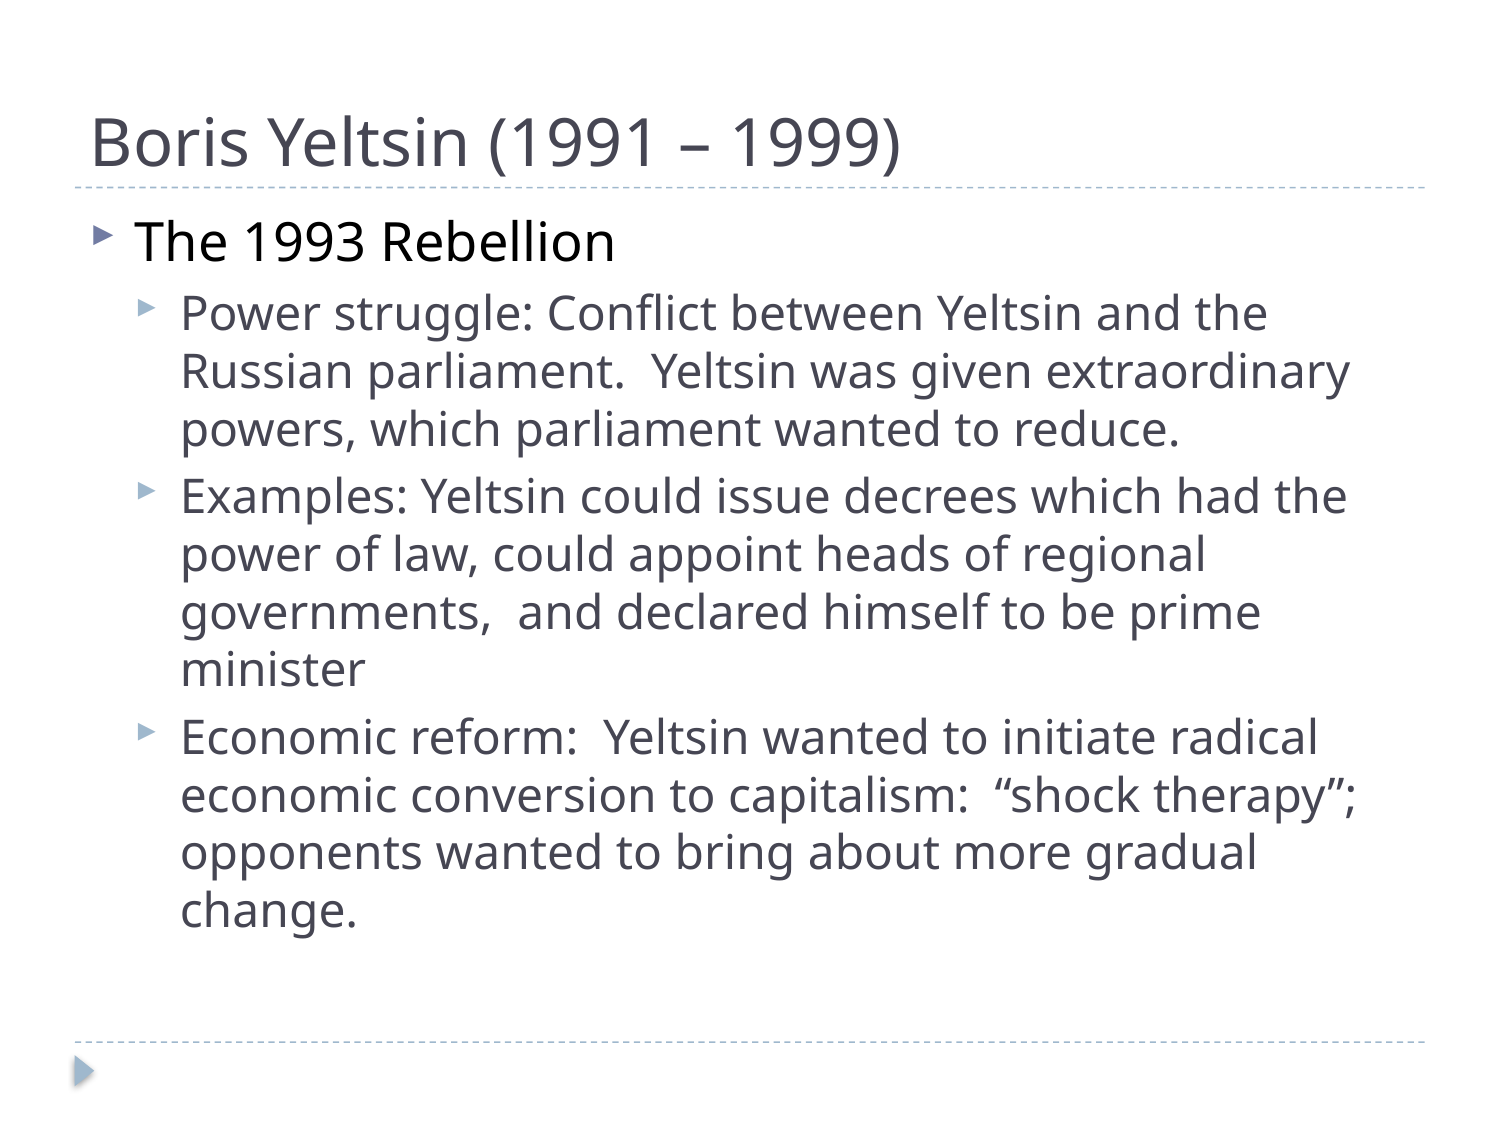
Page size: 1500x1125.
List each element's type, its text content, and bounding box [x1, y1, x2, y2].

list The 1993 Rebellion Power struggle: Conflict between Yeltsin and the Russian parliament. Yeltsin was given extraordinary powers, which parliament wanted to reduce. Examples: Yeltsin could issue decrees which had the power of law, could appoint heads of regional governments, and declared himself to be prime minister Economic reform: Yeltsin wanted to initiate radical economic conversion to capitalism: “shock therapy”; opponents wanted to bring about more gradual change. [75, 200, 1425, 1010]
title Boris Yeltsin (1991 – 1999) [75, 24, 1425, 188]
